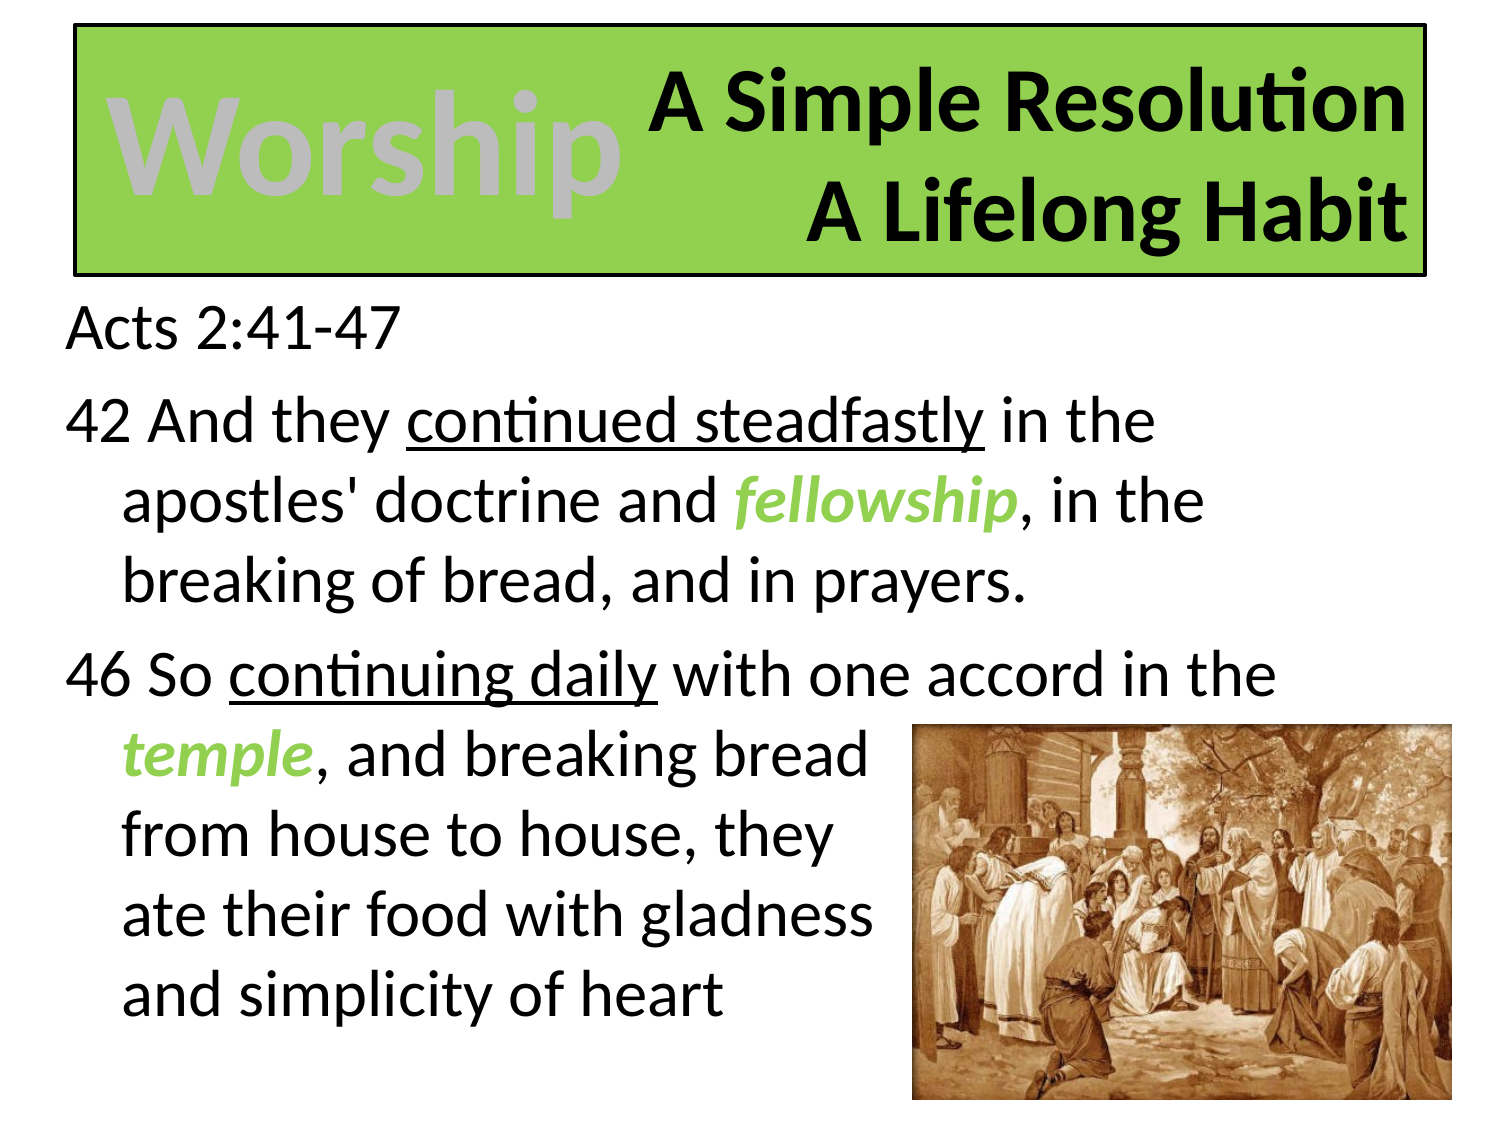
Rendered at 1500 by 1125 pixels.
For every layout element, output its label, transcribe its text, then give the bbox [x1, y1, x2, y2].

list Acts 2:41-47 42 And they continued steadfastly in the apostles' doctrine and fellowship, in the breaking of bread, and in prayers. 46 So continuing daily with one accord in the temple, and breaking bread from house to house, they ate their food with gladness and simplicity of heart [50, 275, 1425, 1125]
title A Simple Resolution A Lifelong Habit [73, 23, 1427, 277]
picture [912, 724, 1453, 1101]
text_box Worship [90, 37, 641, 233]
